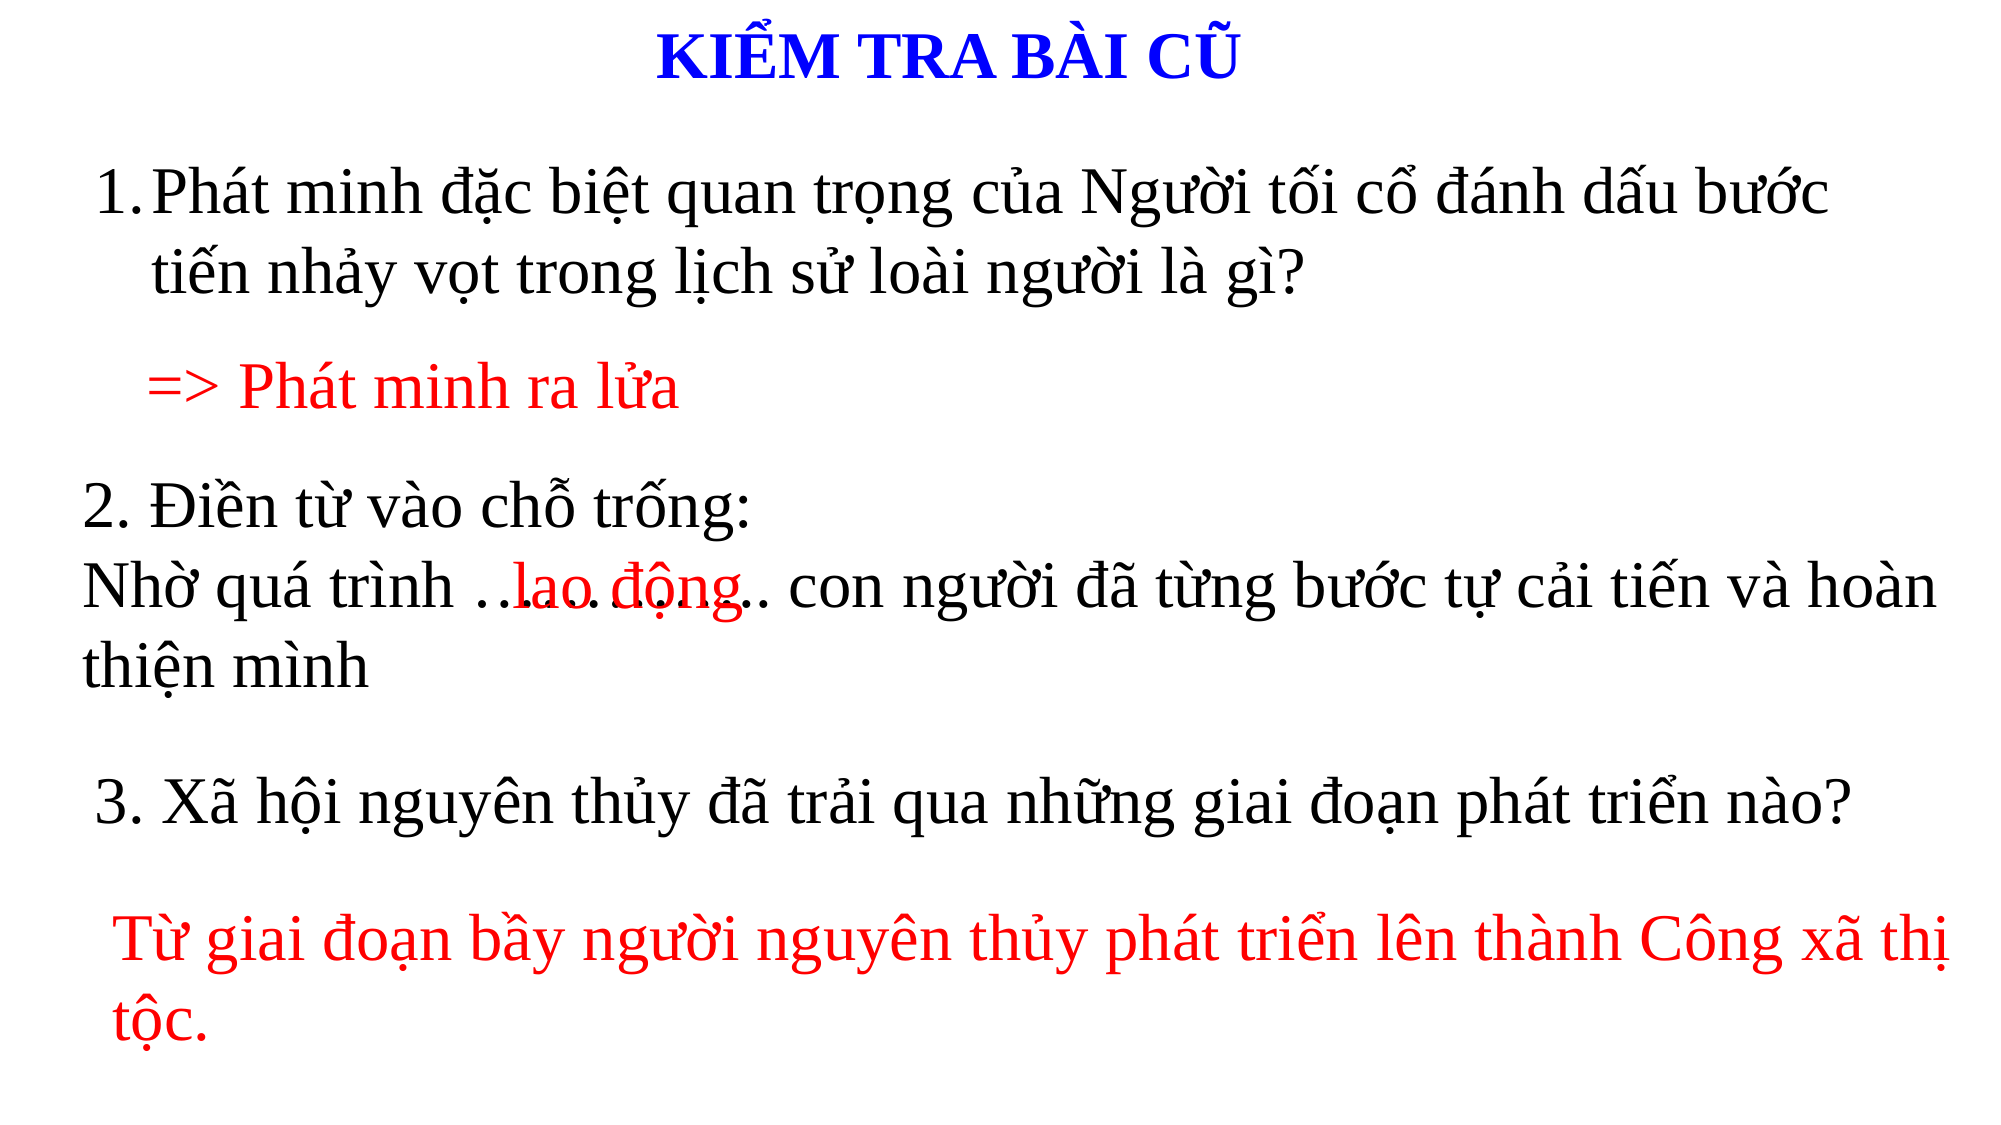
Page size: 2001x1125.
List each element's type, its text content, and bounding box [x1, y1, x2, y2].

text_box => Phát minh ra lửa [131, 334, 1769, 429]
text_box Từ giai đoạn bầy người nguyên thủy phát triển lên thành Công xã thị tộc. [97, 886, 1975, 1061]
text_box KIỂM TRA BÀI CŨ [439, 4, 1460, 99]
text_box lao động [497, 534, 818, 629]
text_box Phát minh đặc biệt quan trọng của Người tối cổ đánh dấu bước tiến nhảy vọt trong lịch sử loài người là gì? [80, 139, 1950, 314]
text_box 3. Xã hội nguyên thủy đã trải qua những giai đoạn phát triển nào? [79, 749, 1878, 845]
text_box 2. Điền từ vào chỗ trống: Nhờ quá trình ………….. con người đã từng bước tự cải tiến và hoàn thiện mình [67, 453, 1963, 709]
